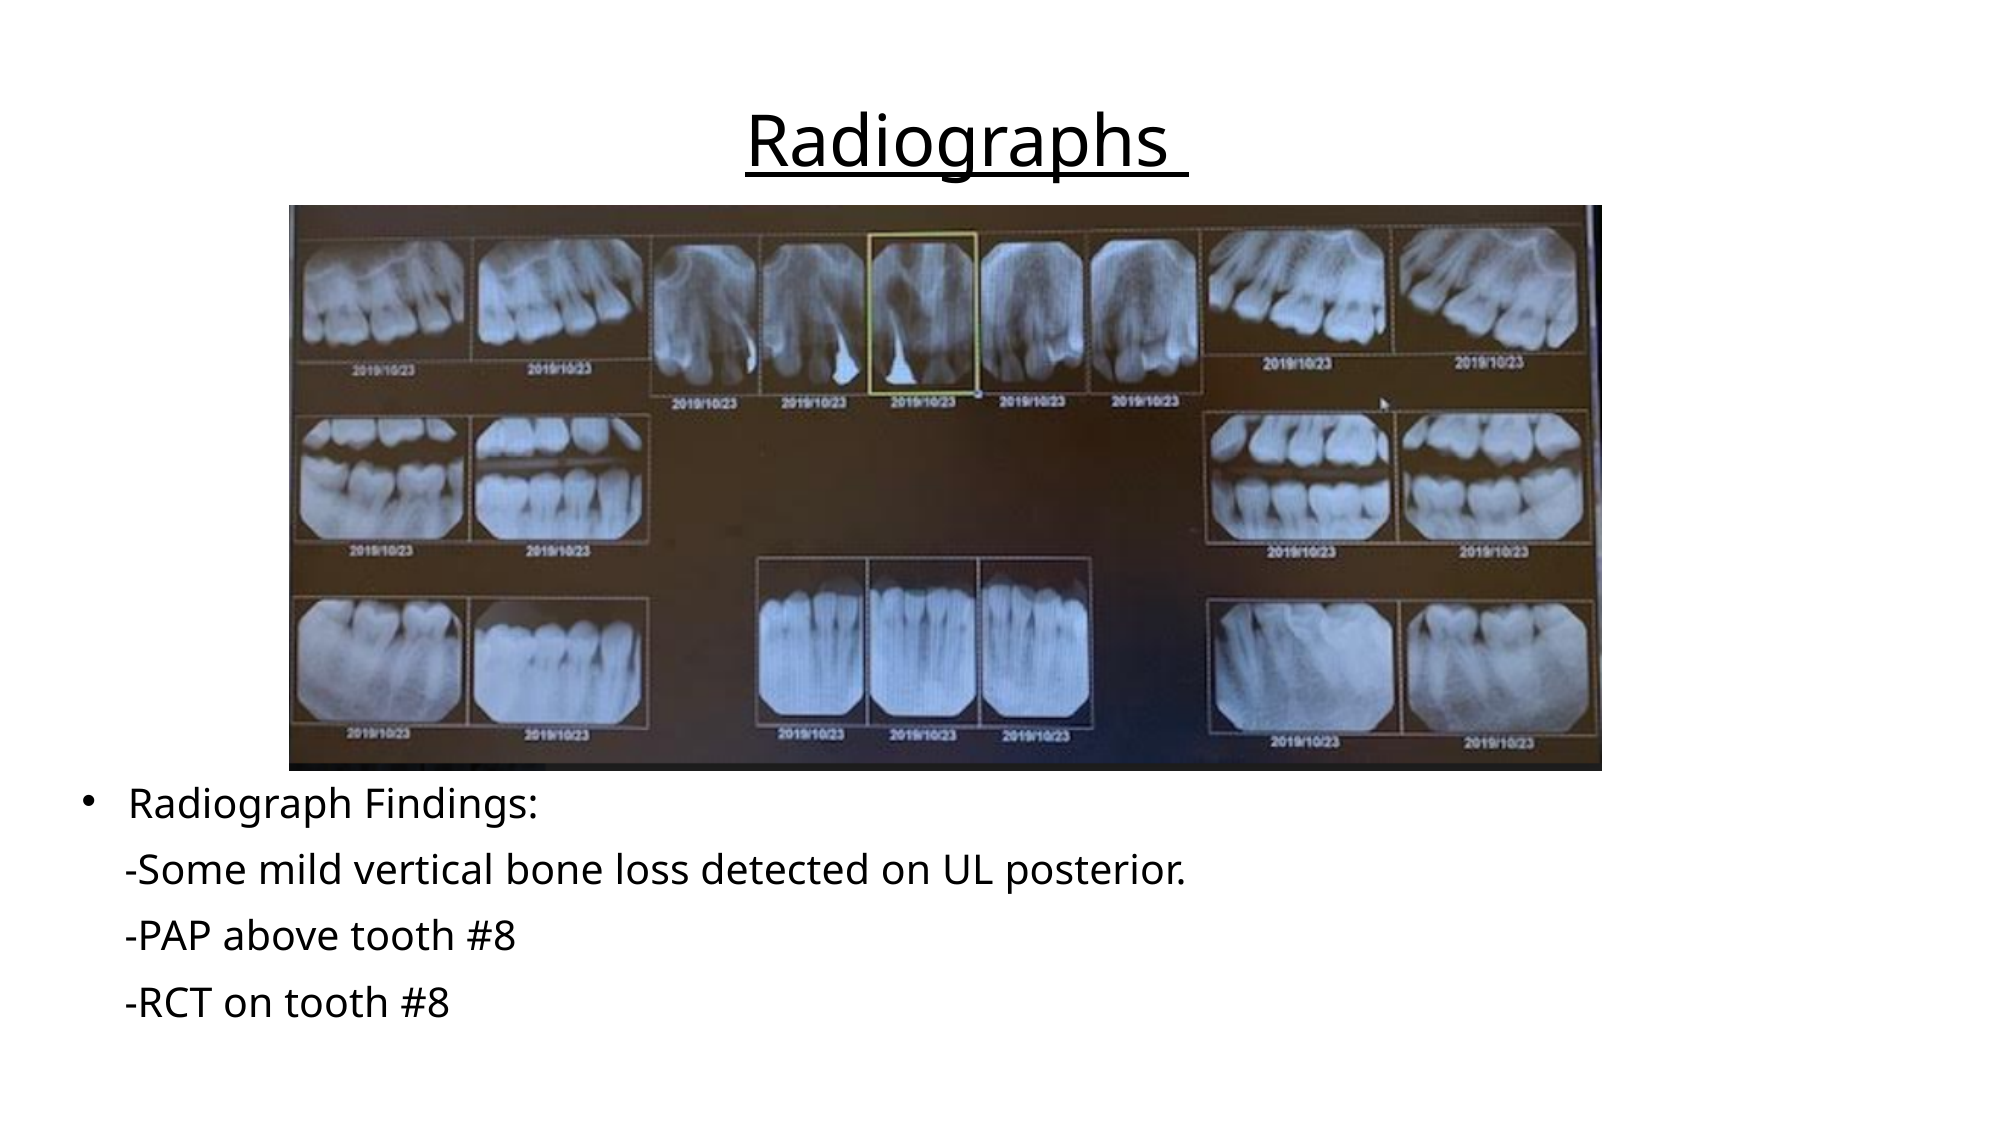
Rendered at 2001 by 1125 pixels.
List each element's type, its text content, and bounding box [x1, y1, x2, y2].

title Radiographs [104, 88, 1830, 192]
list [288, 205, 1602, 771]
list Radiograph Findings: -Some mild vertical bone loss detected on UL posterior. -PAP above tooth #8 -RCT on tooth #8 [66, 770, 1862, 1037]
